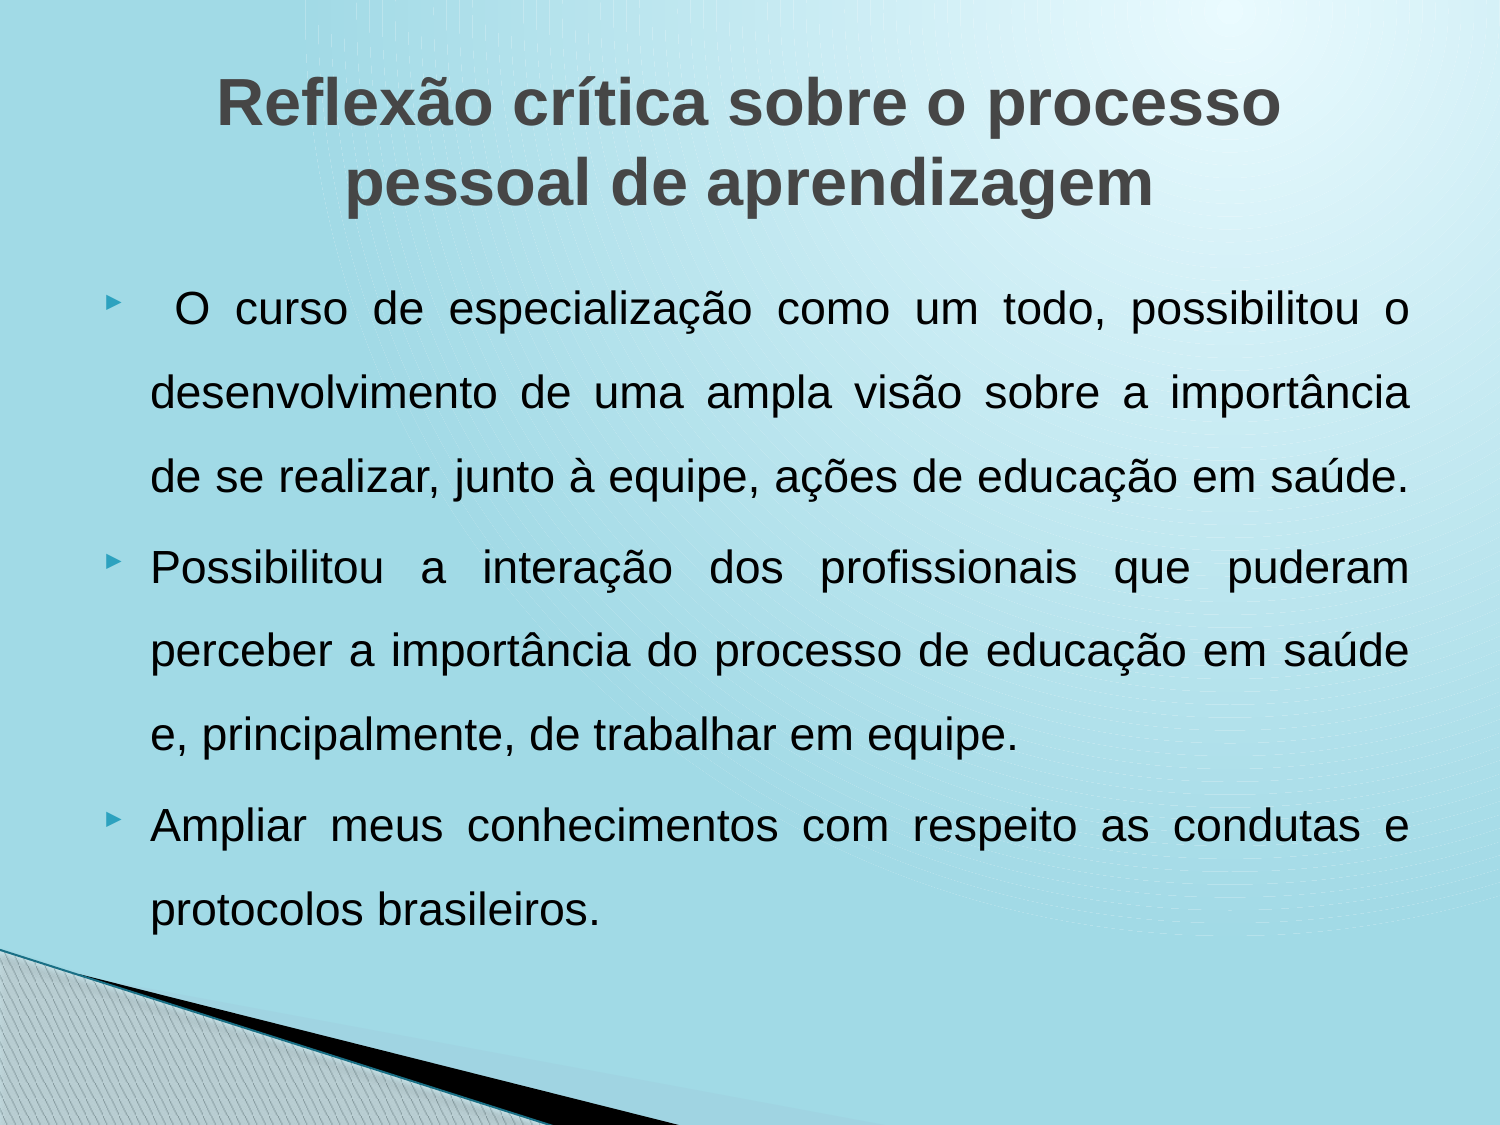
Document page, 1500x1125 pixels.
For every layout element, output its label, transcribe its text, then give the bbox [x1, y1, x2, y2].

title Reflexão crítica sobre o processo pessoal de aprendizagem [75, 45, 1425, 233]
list O curso de especialização como um todo, possibilitou o desenvolvimento de uma ampla visão sobre a importância de se realizar, junto à equipe, ações de educação em saúde. Possibilitou a interação dos profissionais que puderam perceber a importância do processo de educação em saúde e, principalmente, de trabalhar em equipe. Ampliar meus conhecimentos com respeito as condutas e protocolos brasileiros. [75, 243, 1425, 986]
